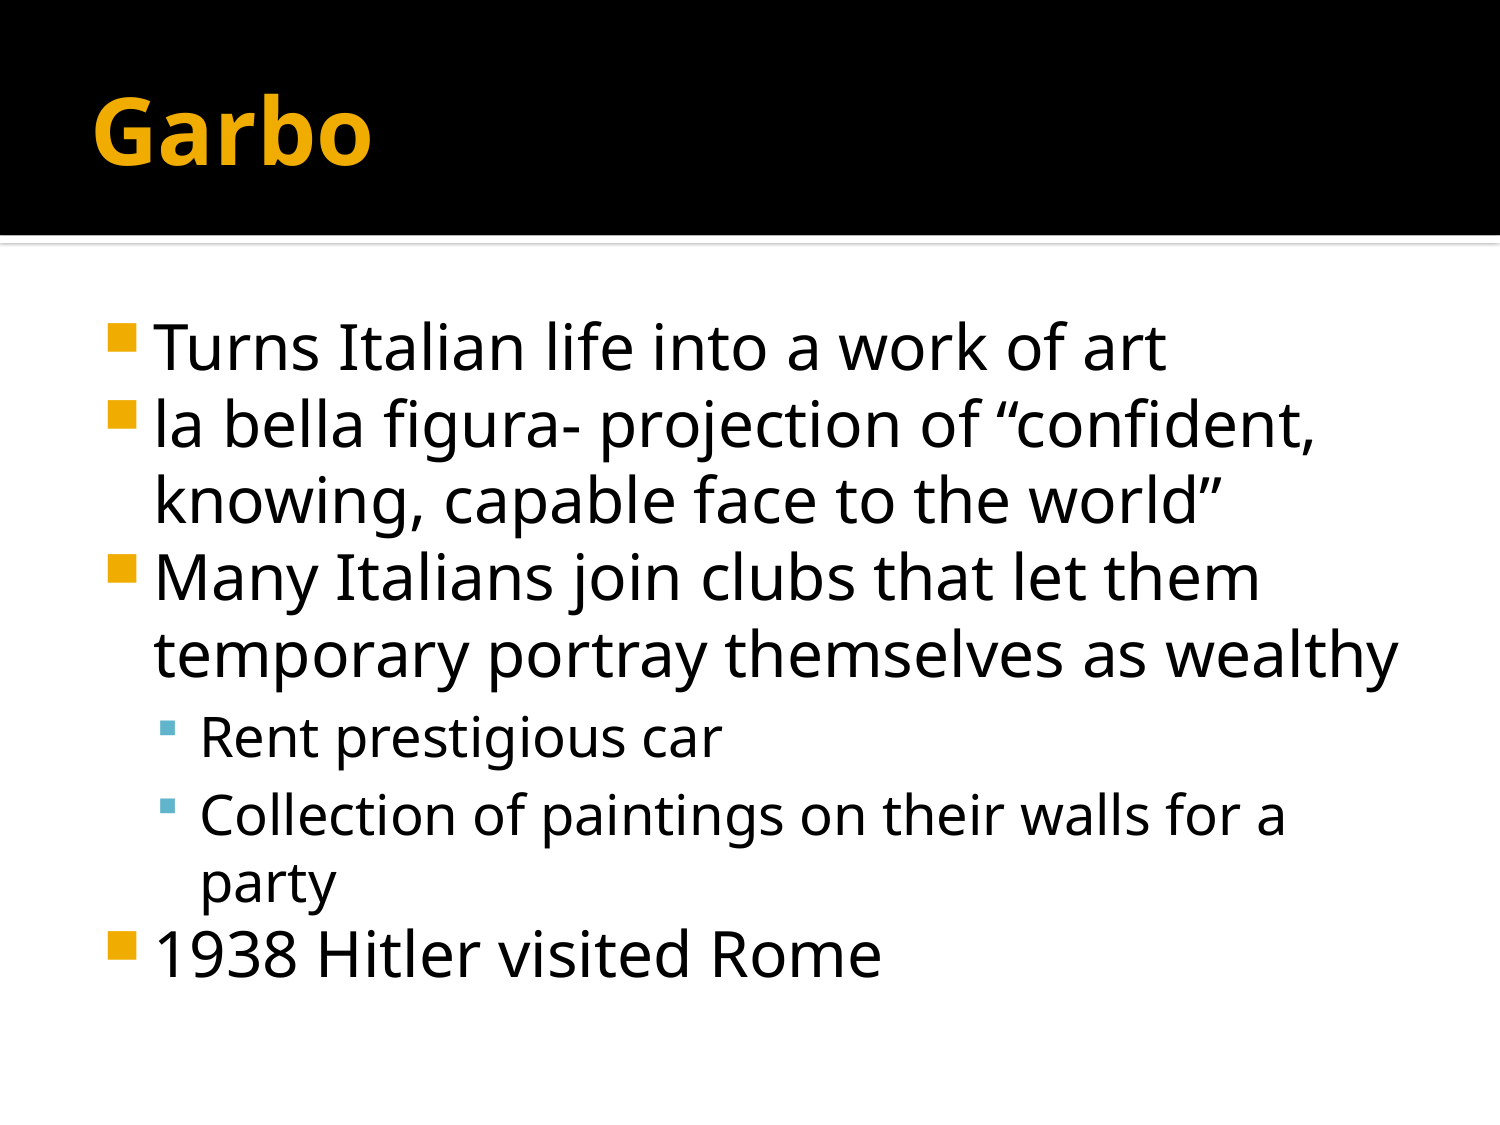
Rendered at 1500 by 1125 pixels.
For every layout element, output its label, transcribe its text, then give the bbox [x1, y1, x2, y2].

list Turns Italian life into a work of art la bella figura- projection of “confident, knowing, capable face to the world” Many Italians join clubs that let them temporary portray themselves as wealthy Rent prestigious car Collection of paintings on their walls for a party 1938 Hitler visited Rome [75, 291, 1425, 1050]
title Garbo [75, 25, 1425, 231]
